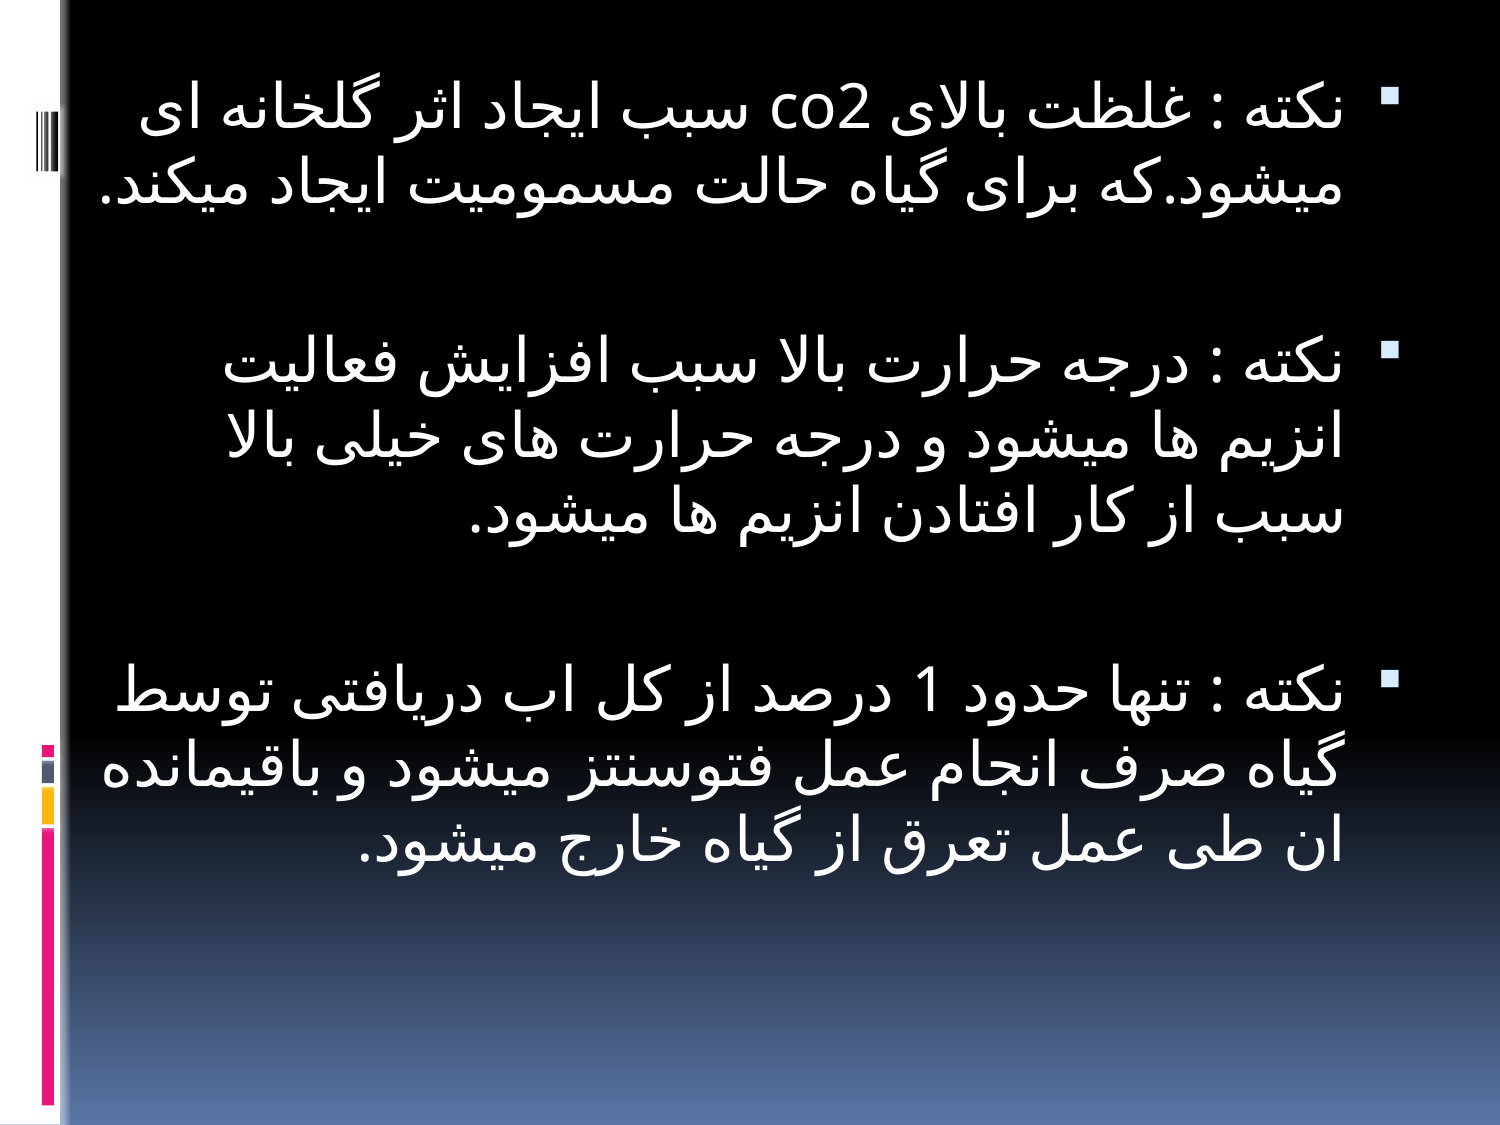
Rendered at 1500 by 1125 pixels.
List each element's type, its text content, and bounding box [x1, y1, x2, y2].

list نکته : غلظت بالای co2 سبب ایجاد اثر گلخانه ای میشود.که برای گیاه حالت مسمومیت ایجاد میکند. نکته : درجه حرارت بالا سبب افزایش فعالیت انزیم ها میشود و درجه حرارت های خیلی بالا سبب از کار افتادن انزیم ها میشود. نکته : تنها حدود 1 درصد از کل اب دریافتی توسط گیاه صرف انجام عمل فتوسنتز میشود و باقیمانده ان طی عمل تعرق از گیاه خارج میشود. [75, 58, 1430, 1005]
